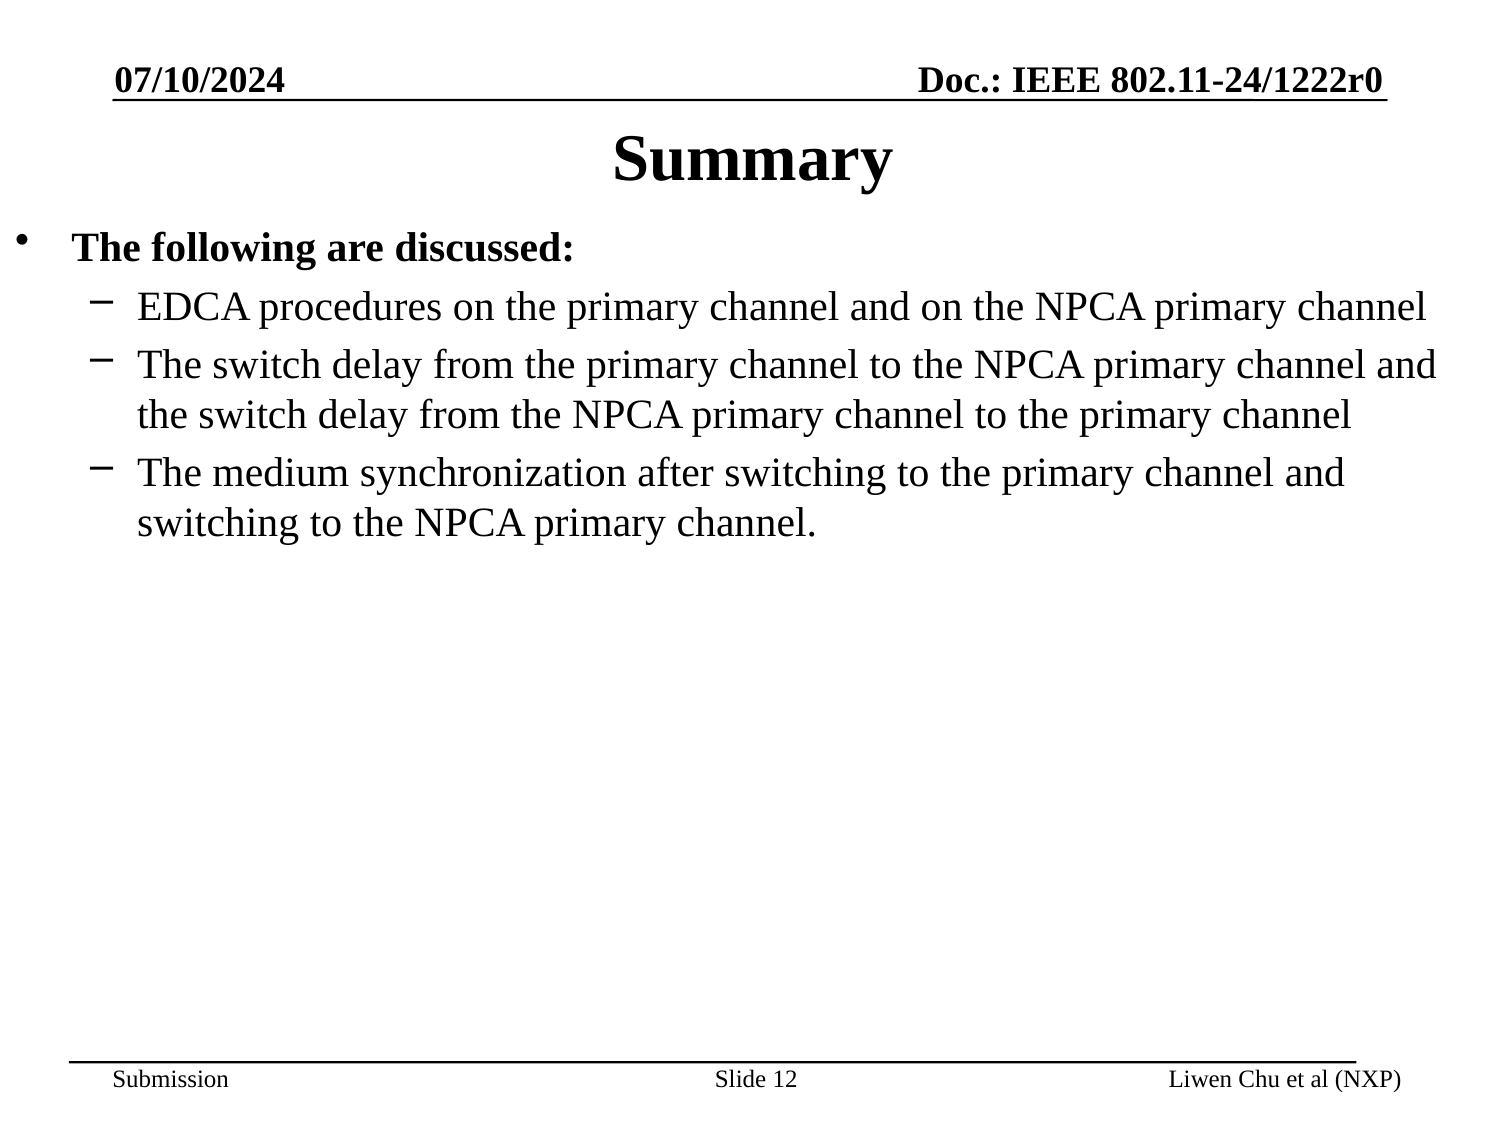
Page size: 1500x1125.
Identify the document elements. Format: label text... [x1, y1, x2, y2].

list The following are discussed: EDCA procedures on the primary channel and on the NPCA primary channel The switch delay from the primary channel to the NPCA primary channel and the switch delay from the NPCA primary channel to the primary channel The medium synchronization after switching to the primary channel and switching to the NPCA primary channel. [0, 212, 1500, 688]
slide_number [114, 54, 288, 101]
footer Liwen Chu et al (NXP) [1165, 1061, 1402, 1093]
slide_number Slide 12 [712, 1061, 800, 1093]
title Summary [5, 102, 1500, 206]
